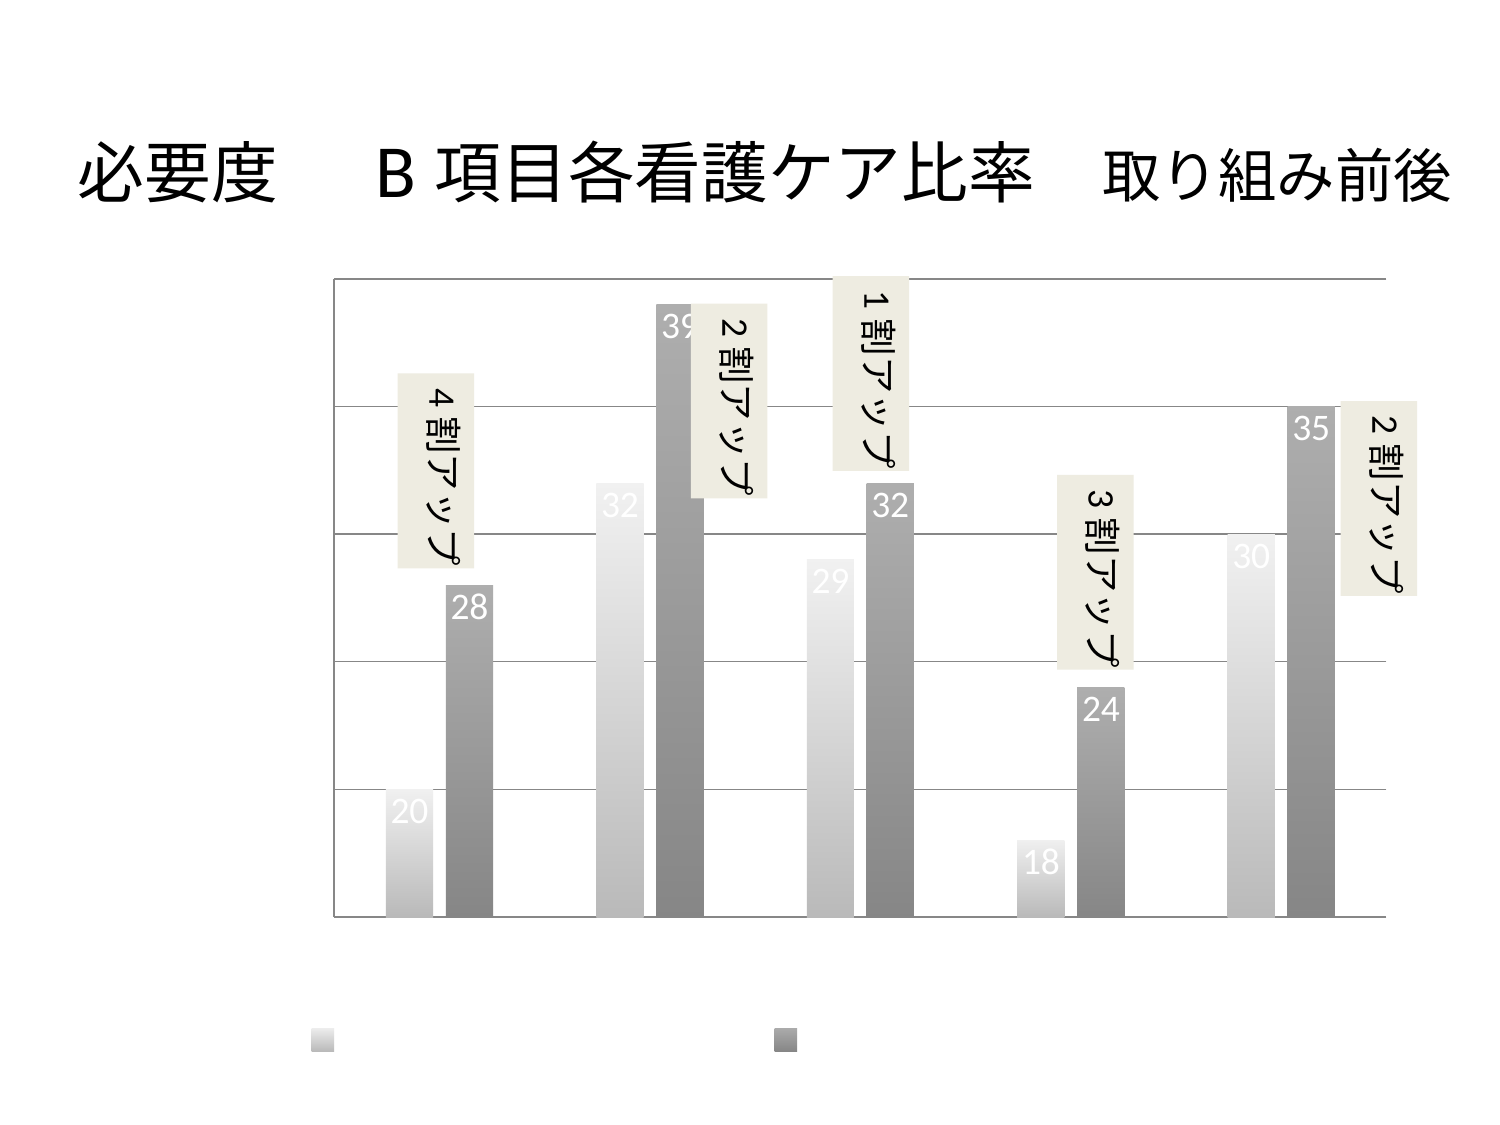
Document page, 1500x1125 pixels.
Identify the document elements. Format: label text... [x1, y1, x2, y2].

title 必要度 B項目各看護ケア比率 取り組み前後 [29, 50, 1500, 285]
chart [111, 243, 1413, 1076]
